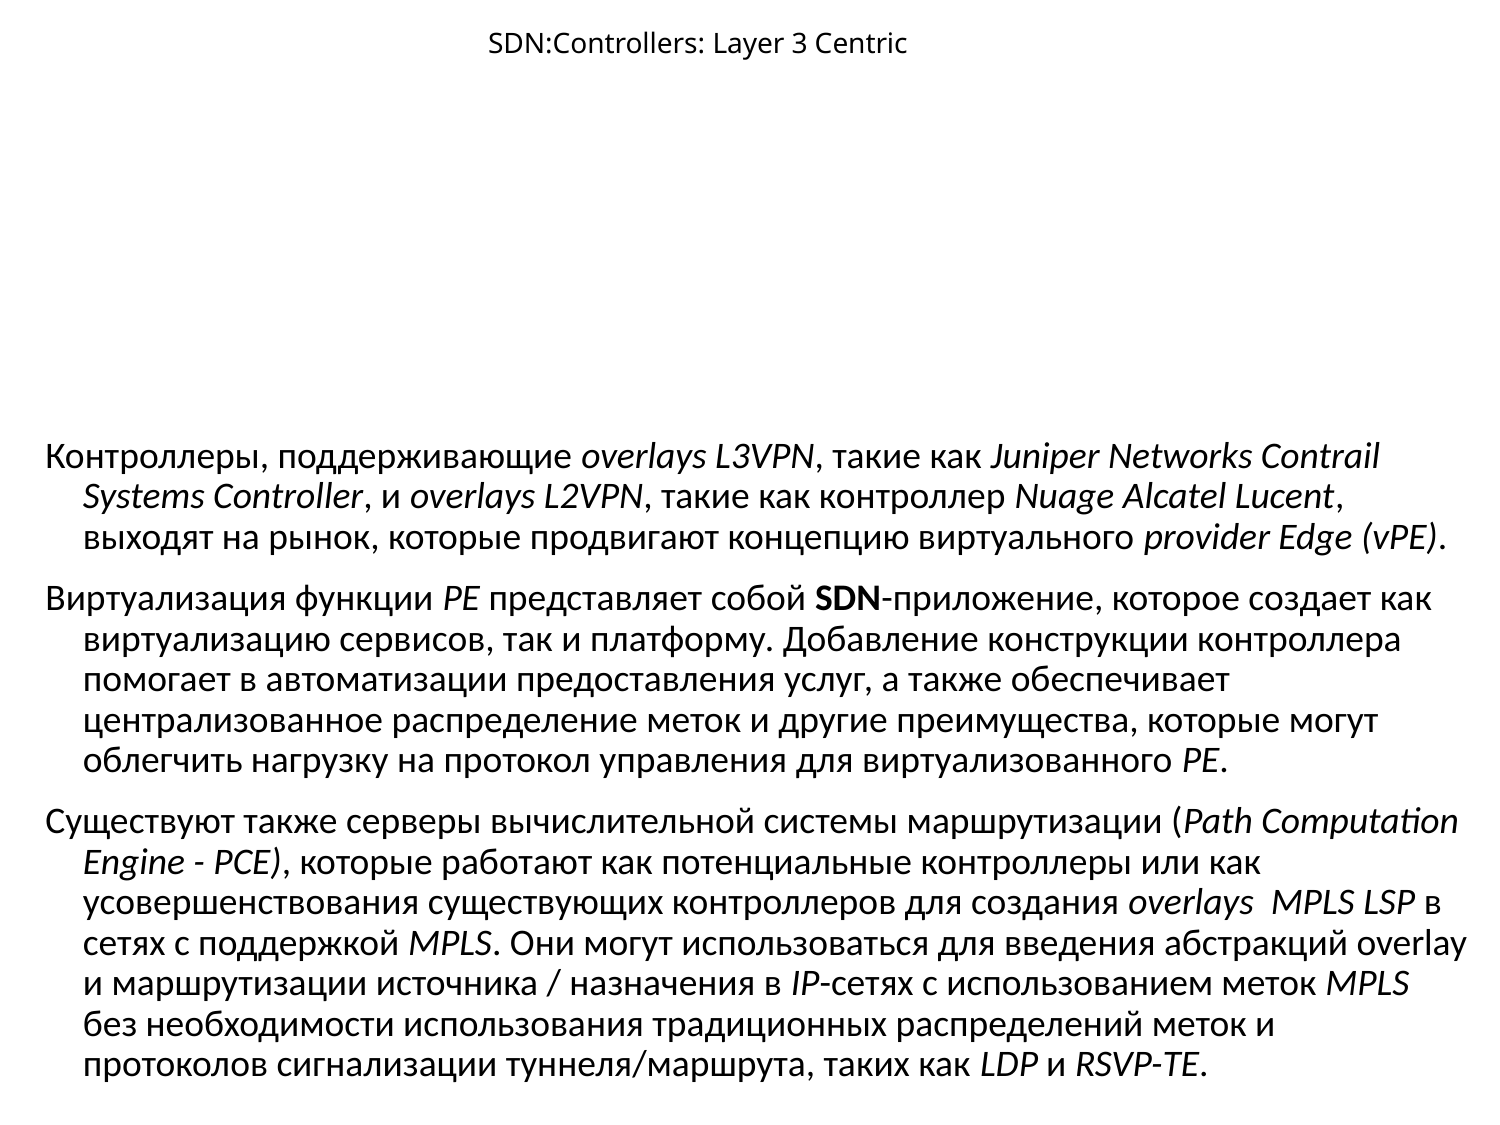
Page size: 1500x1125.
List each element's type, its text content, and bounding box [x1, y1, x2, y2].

title SDN:Controllers: Layer 3 Centric [473, 14, 997, 76]
list Контроллеры, поддерживающие overlays L3VPN, такие как Juniper Networks Contrail Systems Controller, и overlays L2VPN, такие как контроллер Nuage Alcatel Lucent, выходят на рынок, которые продвигают концепцию виртуального provider Edge (vPE). Виртуализация функции PE представляет собой SDN-приложение, которое создает как виртуализацию сервисов, так и платформу. Добавление конструкции контроллера помогает в автоматизации предоставления услуг, а также обеспечивает централизованное распределение меток и другие преимущества, которые могут облегчить нагрузку на протокол управления для виртуализованного PE. Существуют также серверы вычислительной системы маршрутизации (Path Computation Engine - PCE), которые работают как потенциальные контроллеры или как усовершенствования существующих контроллеров для создания overlays MPLS LSP в сетях с поддержкой MPLS. Они могут использоваться для введения абстракций overlay и маршрутизации источника / назначения в IP-сетях с использованием меток MPLS без необходимости использования традиционных распределений меток и протоколов сигнализации туннеля/маршрута, таких как LDP и RSVP-TE. [30, 428, 1483, 1111]
